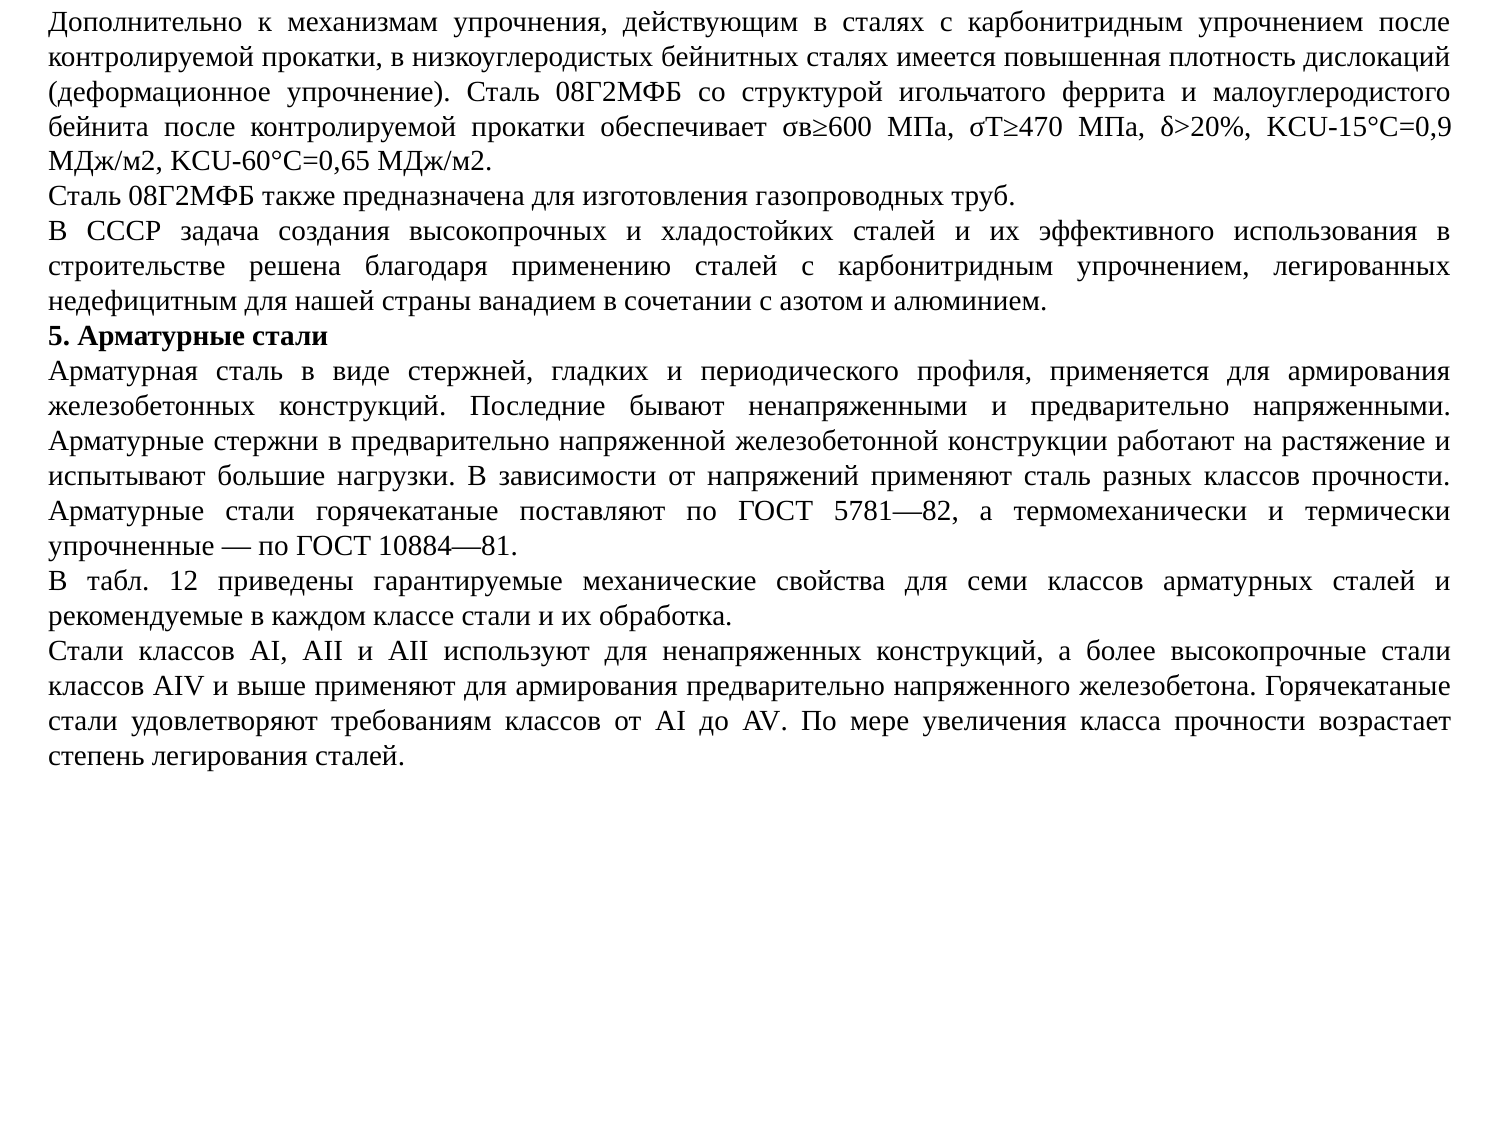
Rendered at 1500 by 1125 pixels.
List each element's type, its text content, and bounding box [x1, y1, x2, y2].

text_box Дополнительно к механизмам упрочнения, действующим в сталях с карбонитридным упрочнением после контролируемой прокатки, в низкоуглеродистых бейнитных сталях имеется повышенная плотность дислокаций (деформационное упрочнение). Сталь 08Г2МФБ со структурой игольчатого феррита и малоуглеродистого бейнита после контролируемой прокатки обеспечивает σв≥600 МПа, σТ≥470 МПа, δ>20%, KCU-15°C=0,9 МДж/м2, KCU-60°C=0,65 МДж/м2. Сталь 08Г2МФБ также предназначена для изготовления газопроводных труб. В СССР задача создания высокопрочных и хладостойких сталей и их эффективного использования в строительстве решена благодаря применению сталей с карбонитридным упрочнением, легированных недефицитным для нашей страны ванадием в сочетании с азотом и алюминием. 5. Арматурные стали Арматурная сталь в виде стержней, гладких и периодического профиля, применяется для армирования железобетонных конструкций. Последние бывают ненапряженными и предварительно напряженными. Арматурные стержни в предварительно напряженной железобетонной конструкции работают на растяжение и испытывают большие нагрузки. В зависимости от напряжений применяют сталь разных классов прочности. Арматурные стали горячекатаные поставляют по ГОСТ 5781—82, а термомеханически и термически упрочненные — по ГОСТ 10884—81. В табл. 12 приведены гарантируемые механические свойства для семи классов арматурных сталей и рекомендуемые в каждом классе стали и их обработка. Стали классов AI, АII и АII используют для ненапряженных конструкций, а более высокопрочные стали классов AIV и выше применяют для армирования предварительно напряженного железобетона. Горячекатаные стали удовлетворяют требованиям классов от AI до AV. По мере увеличения класса прочности возрастает степень легирования сталей. [33, 0, 1467, 814]
